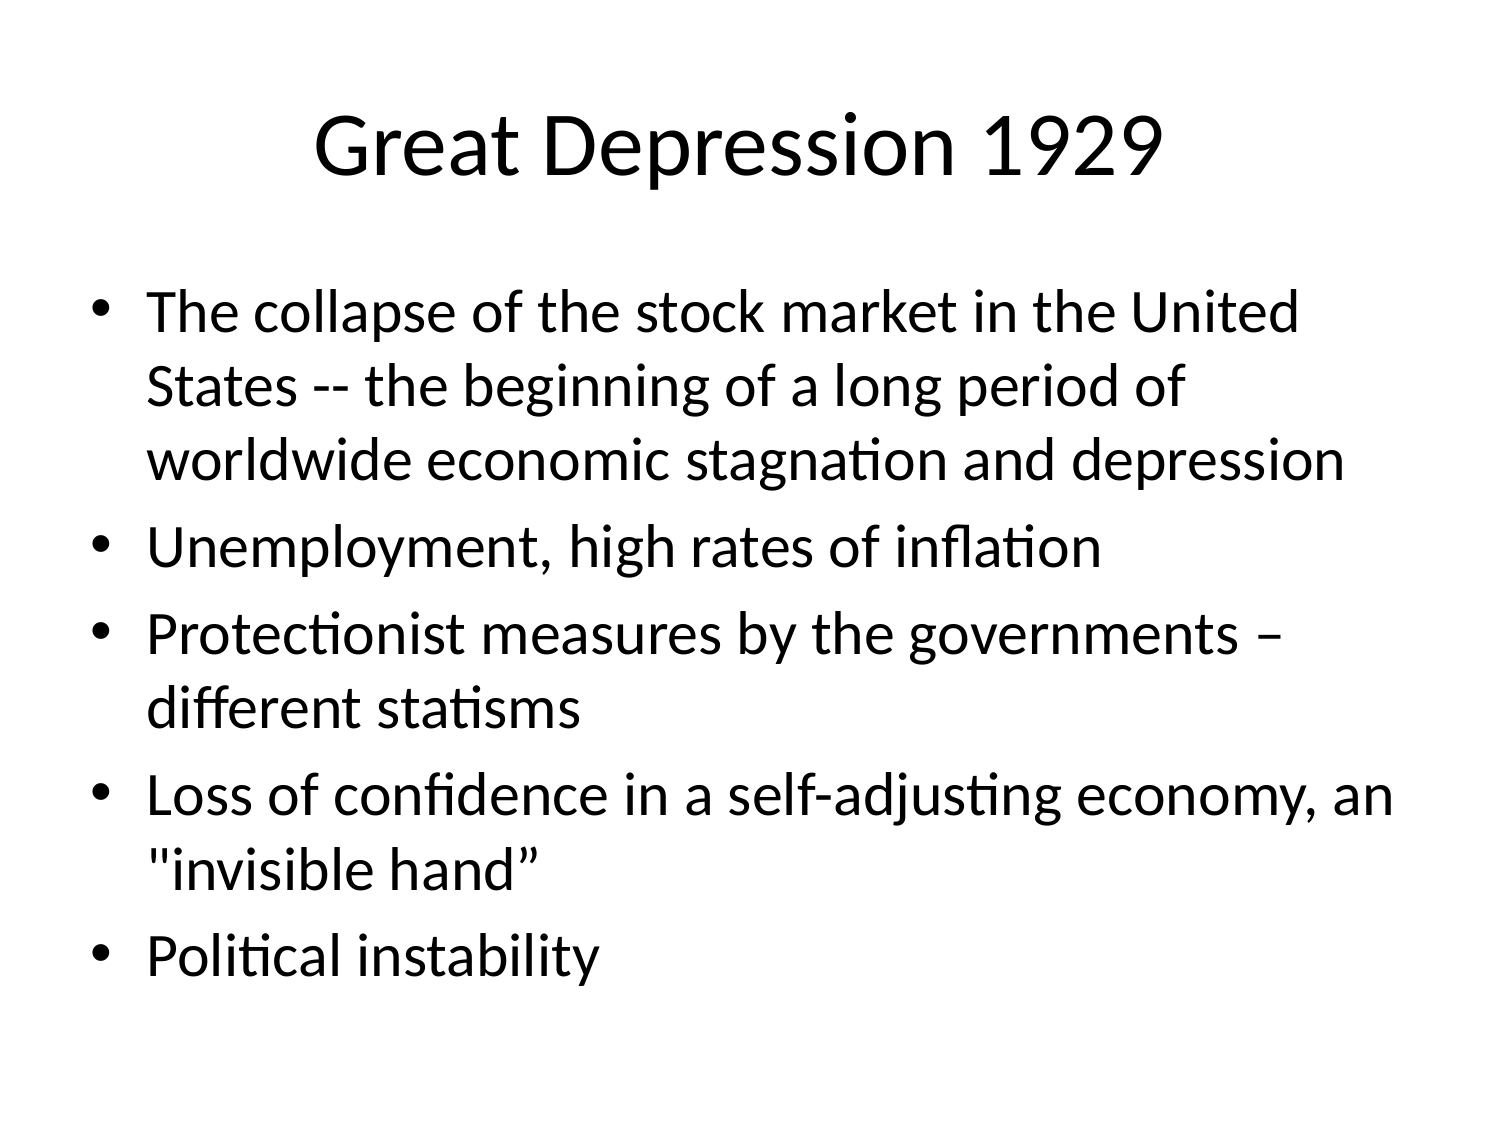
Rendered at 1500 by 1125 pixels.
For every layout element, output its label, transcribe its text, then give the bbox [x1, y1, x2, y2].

title Great Depression 1929 [75, 45, 1425, 233]
list The collapse of the stock market in the United States -- the beginning of a long period of worldwide economic stagnation and depression Unemployment, high rates of inflation Protectionist measures by the governments – different statisms Loss of confidence in a self-adjusting economy, an "invisible hand” Political instability [75, 262, 1425, 1005]
